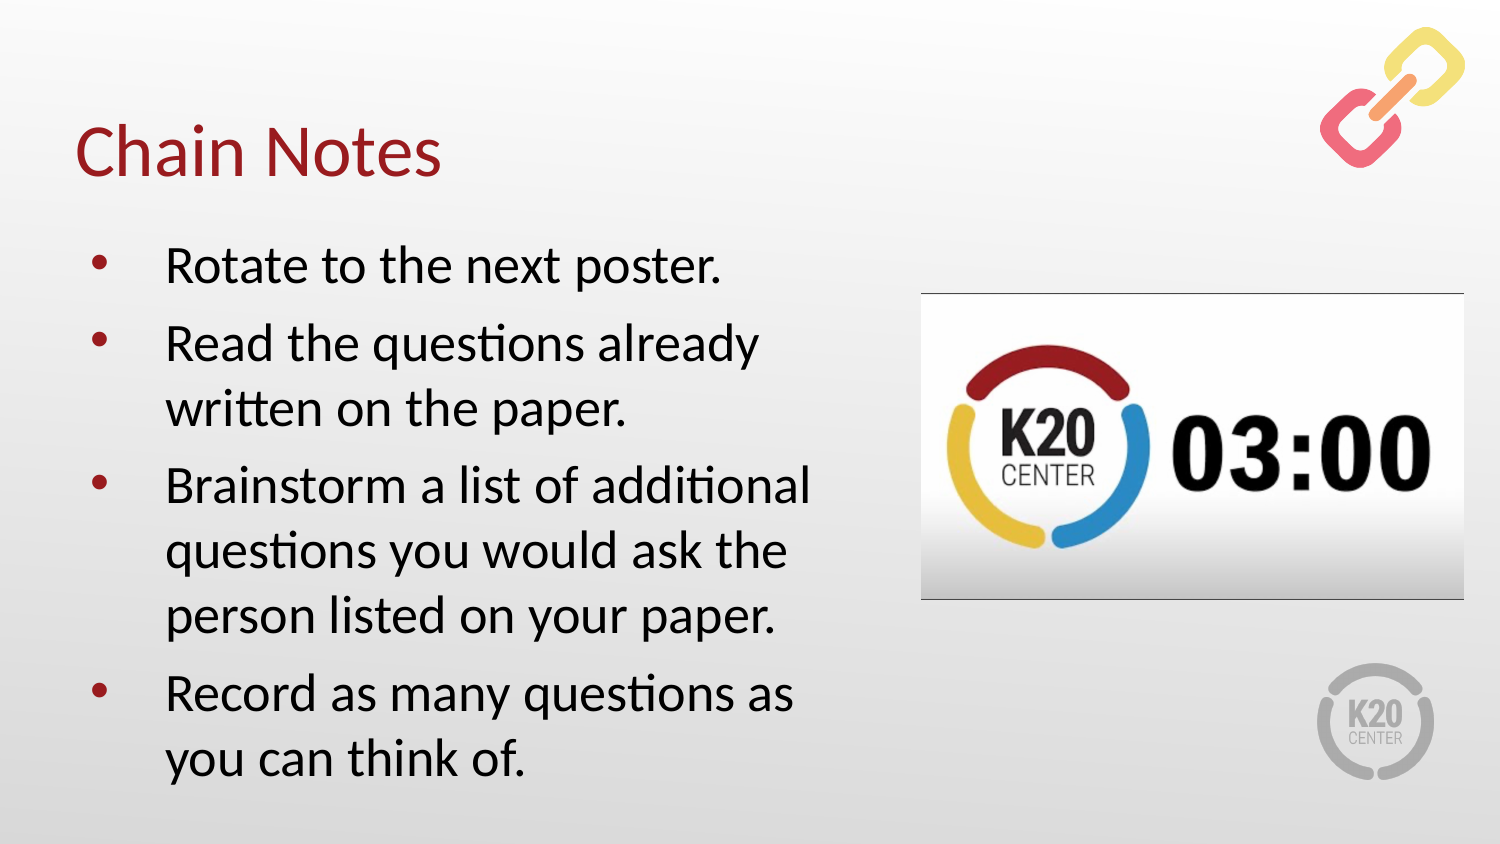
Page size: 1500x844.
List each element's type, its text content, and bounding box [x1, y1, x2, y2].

picture [1319, 27, 1465, 169]
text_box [920, 292, 1465, 601]
picture [1300, 646, 1451, 797]
list Rotate to the next poster. Read the questions already written on the paper. Brainstorm a list of additional questions you would ask the person listed on your paper. Record as many questions as you can think of. [75, 214, 853, 808]
title Chain Notes [75, 50, 1425, 191]
